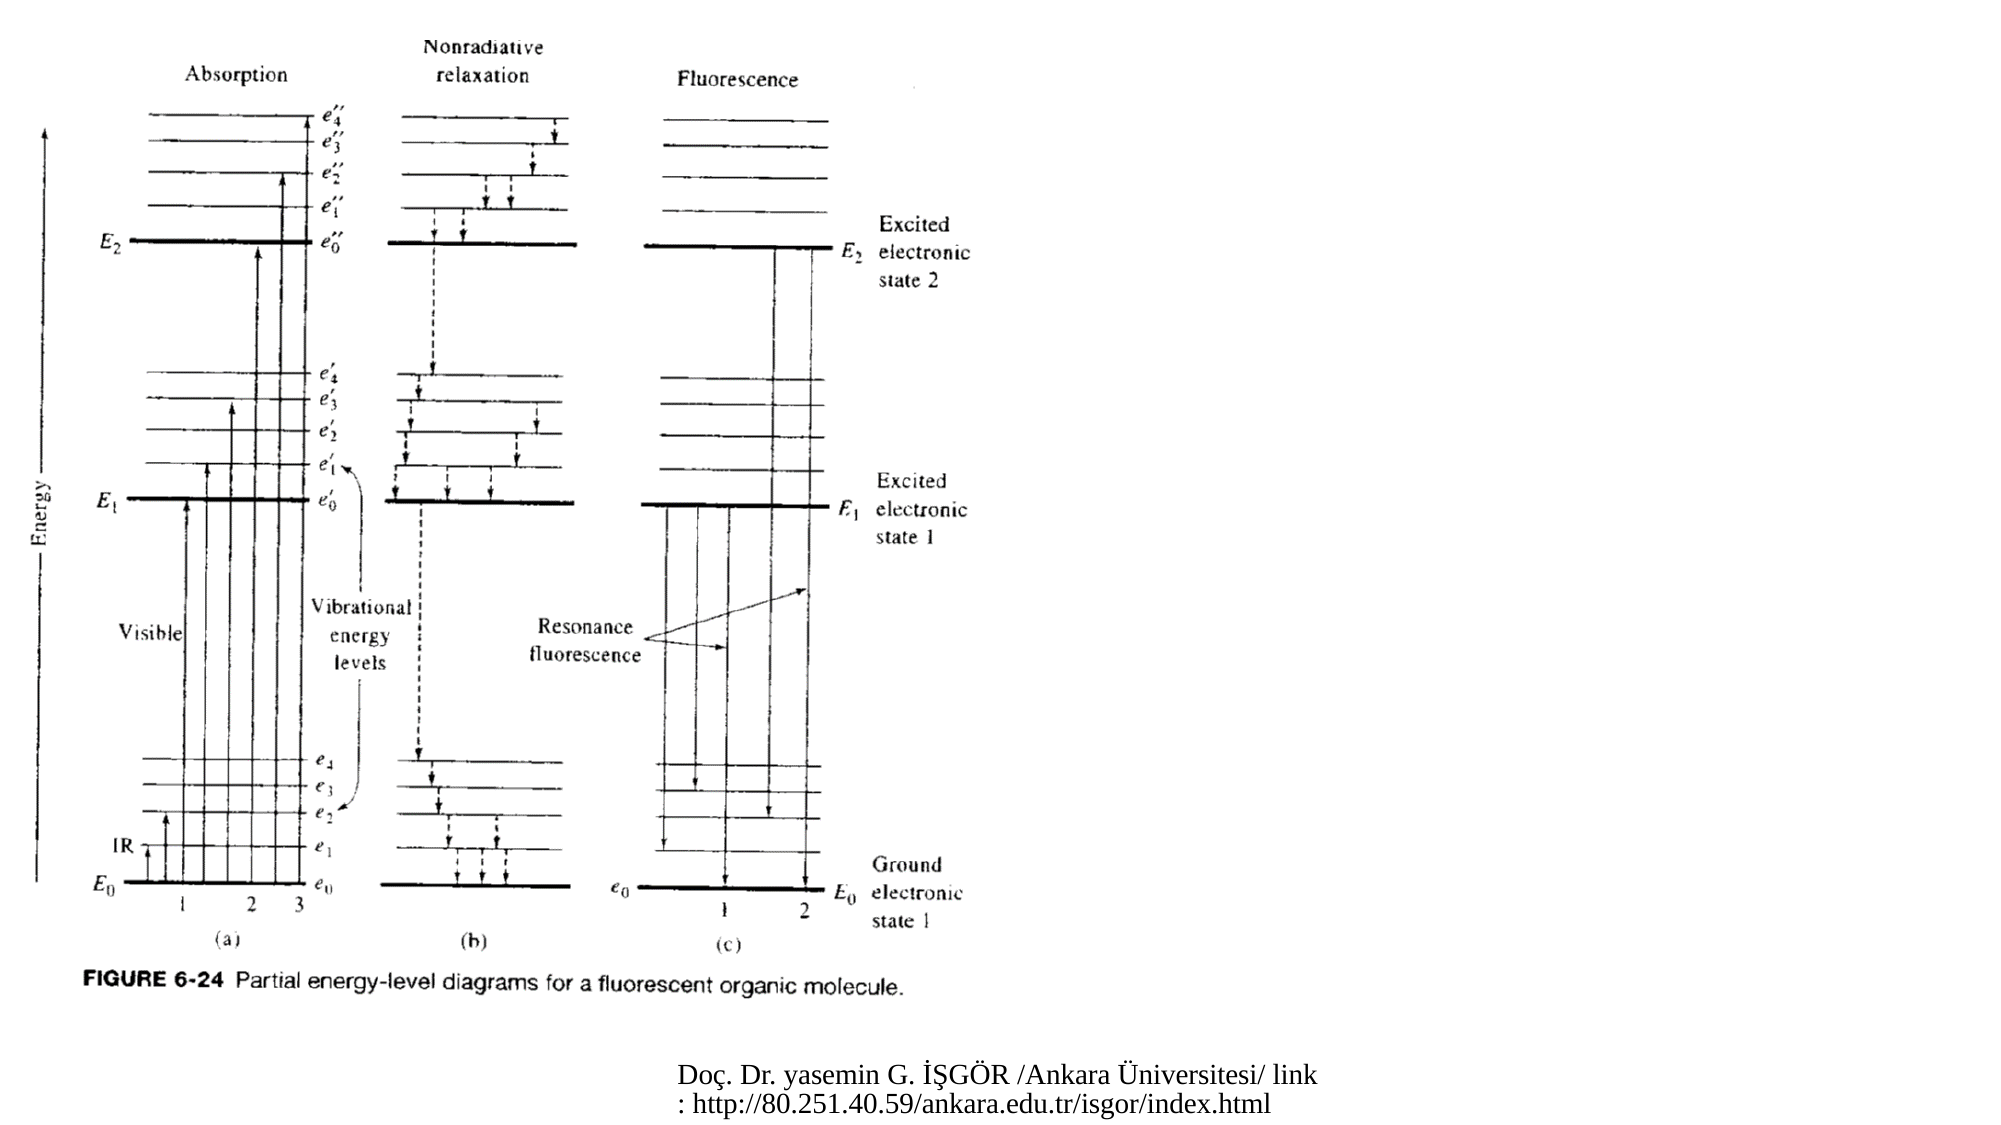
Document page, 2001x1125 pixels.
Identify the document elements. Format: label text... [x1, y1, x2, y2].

picture [0, 40, 1075, 999]
footer Doç. Dr. yasemin G. İŞGÖR /Ankara Üniversitesi/ link: http://80.251.40.59/ankara.edu.tr/isgor/index.html [662, 1042, 1338, 1103]
